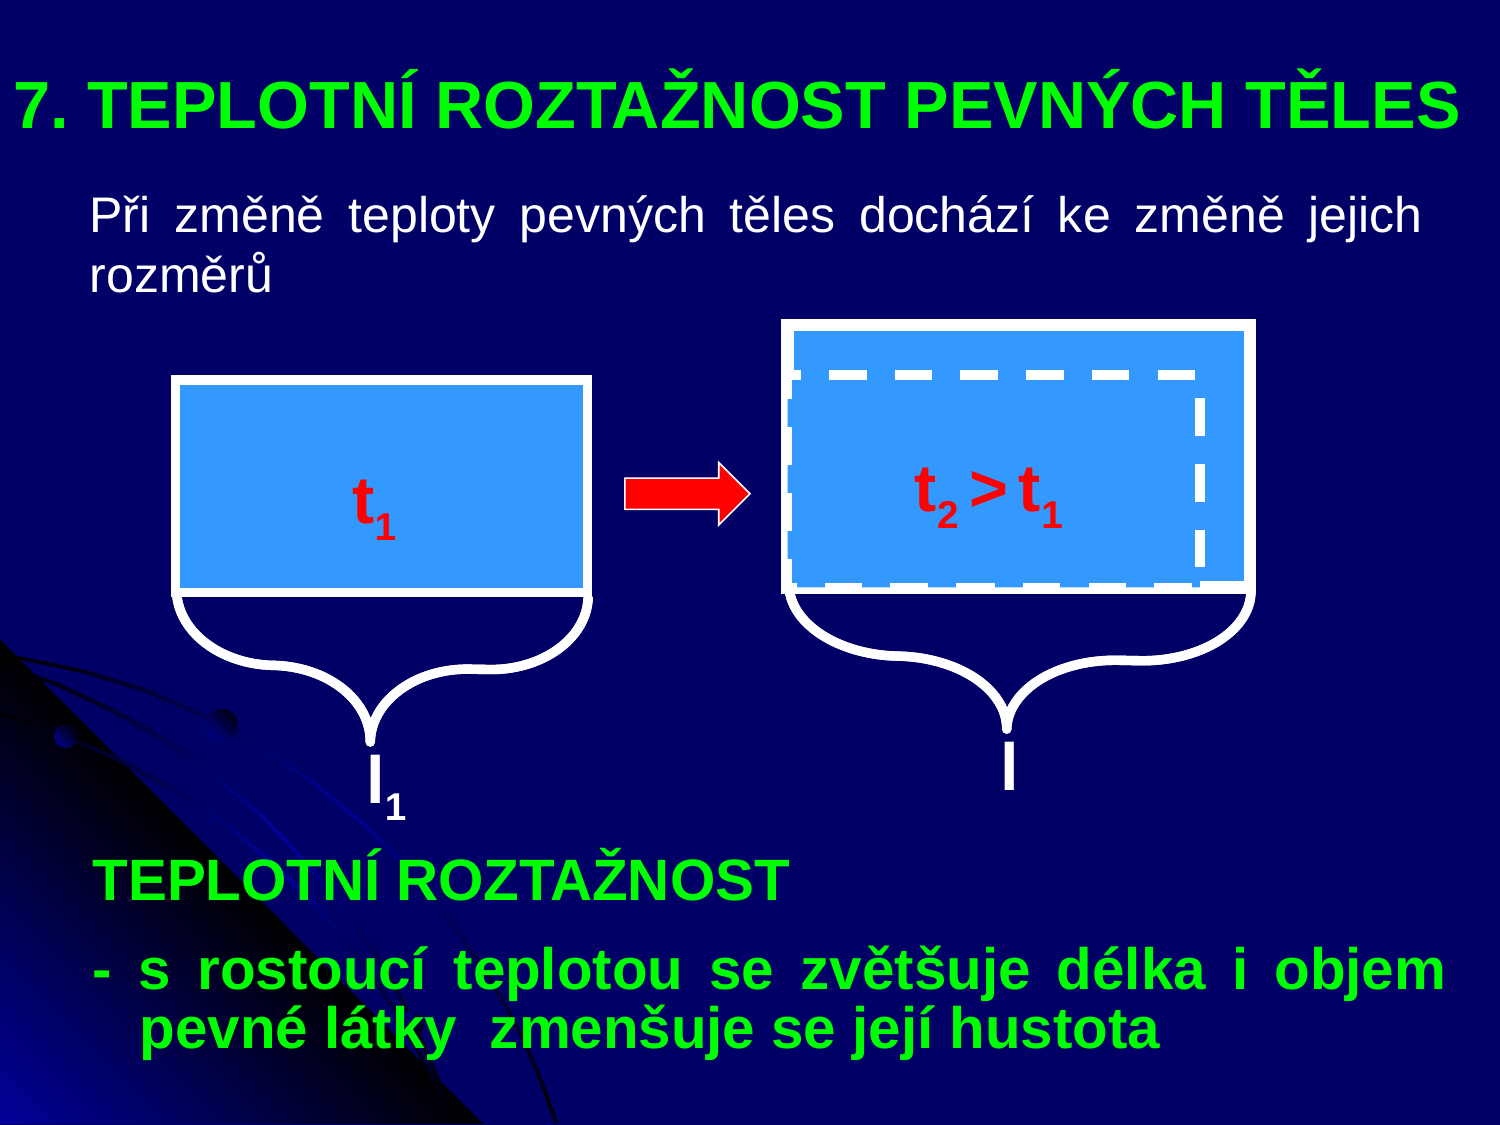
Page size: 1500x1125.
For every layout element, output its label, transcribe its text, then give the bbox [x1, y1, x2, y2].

text_box 7. TEPLOTNÍ ROZTAŽNOST PEVNÝCH TĚLES [0, 54, 1500, 150]
text_box Při změně teploty pevných těles dochází ke změně jejich rozměrů [74, 174, 1438, 310]
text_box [787, 324, 1250, 812]
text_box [174, 380, 588, 825]
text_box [787, 374, 1200, 588]
text_box TEPLOTNÍ ROZTAŽNOST - s rostoucí teplotou se zvětšuje délka i objem pevné látky zmenšuje se její hustota [62, 845, 1463, 1069]
text_box [624, 462, 751, 525]
